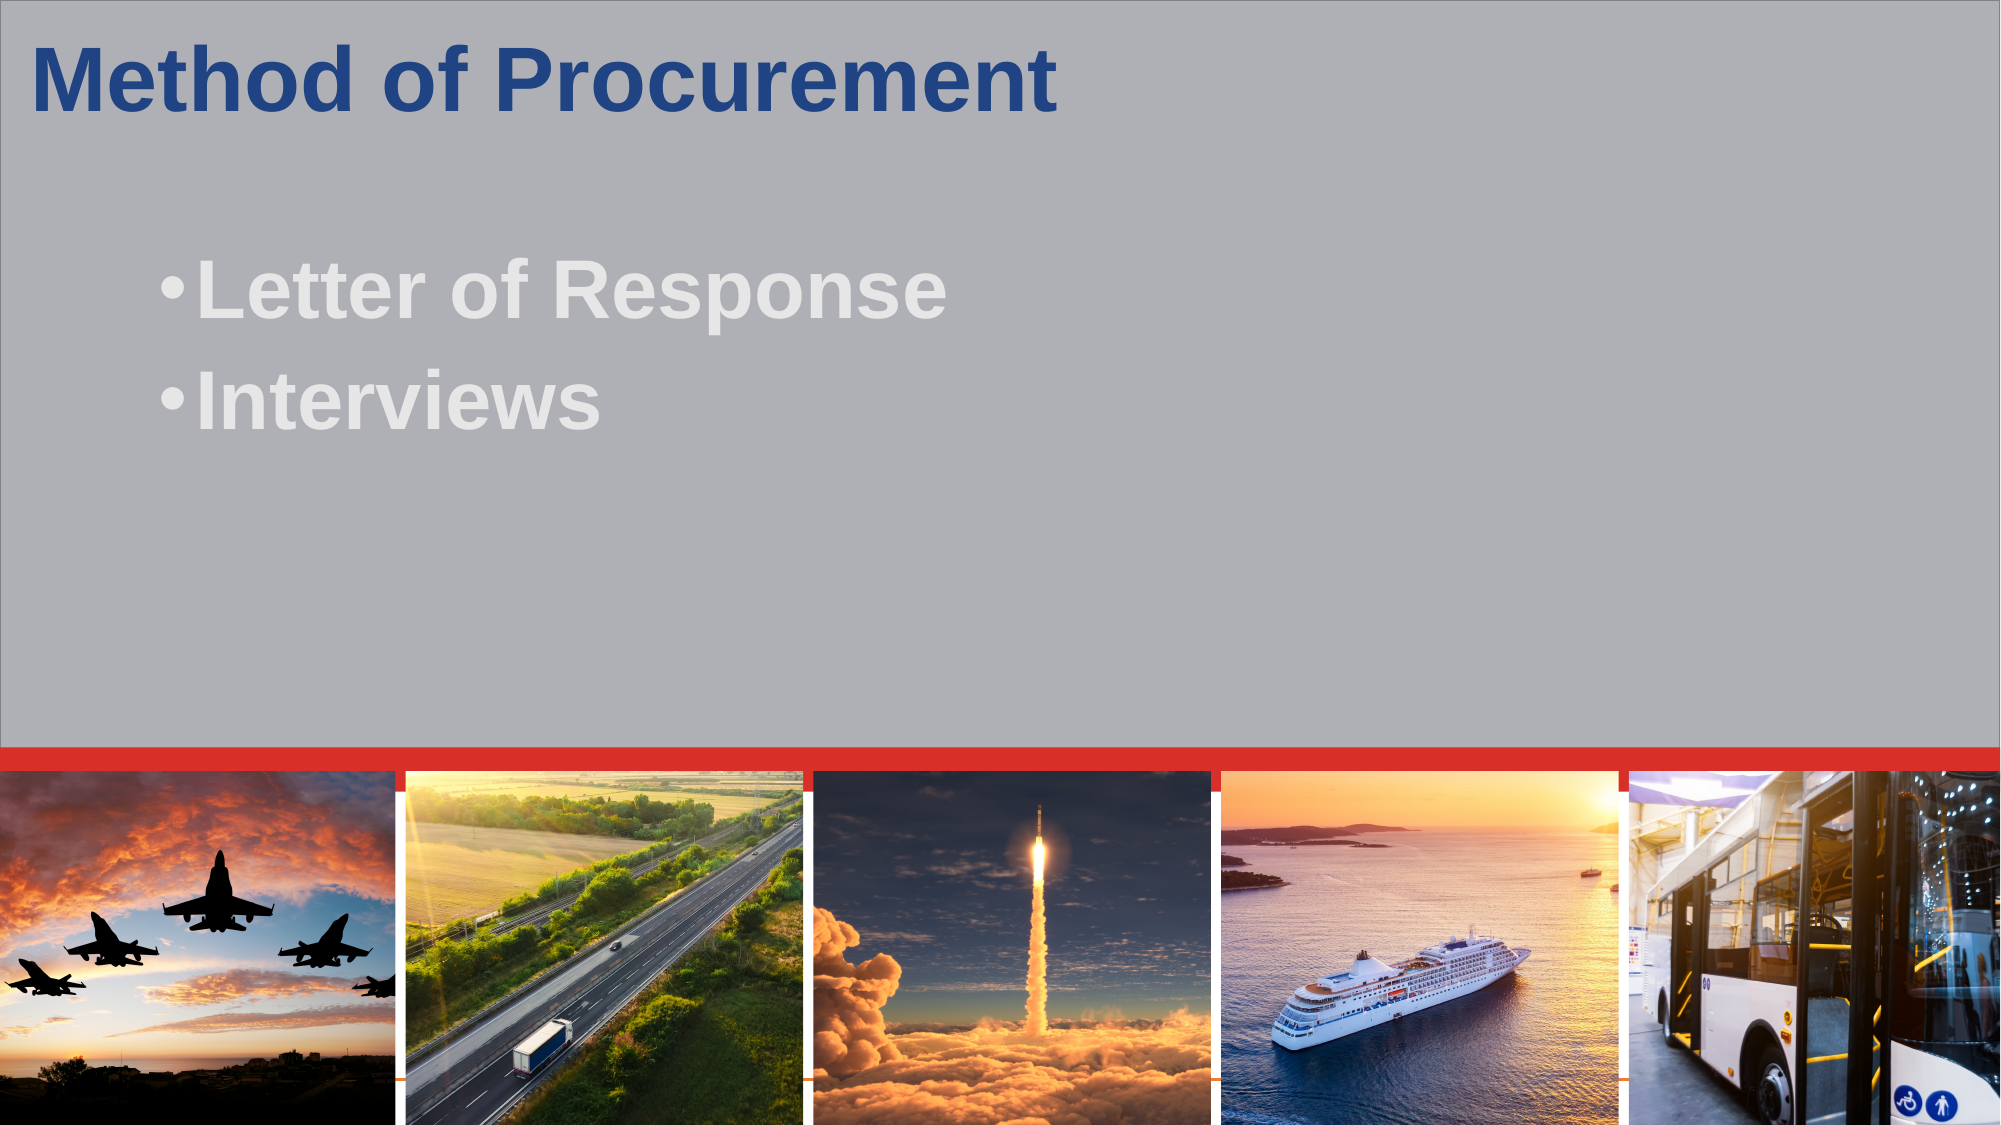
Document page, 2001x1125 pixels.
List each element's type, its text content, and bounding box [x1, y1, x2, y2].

picture [0, 771, 396, 1125]
picture [813, 771, 1211, 1125]
list Letter of Response Interviews [143, 239, 1891, 658]
picture [1628, 771, 2001, 1125]
picture [405, 771, 804, 1125]
picture [1221, 771, 1619, 1125]
title Method of Procurement [15, 0, 1149, 165]
